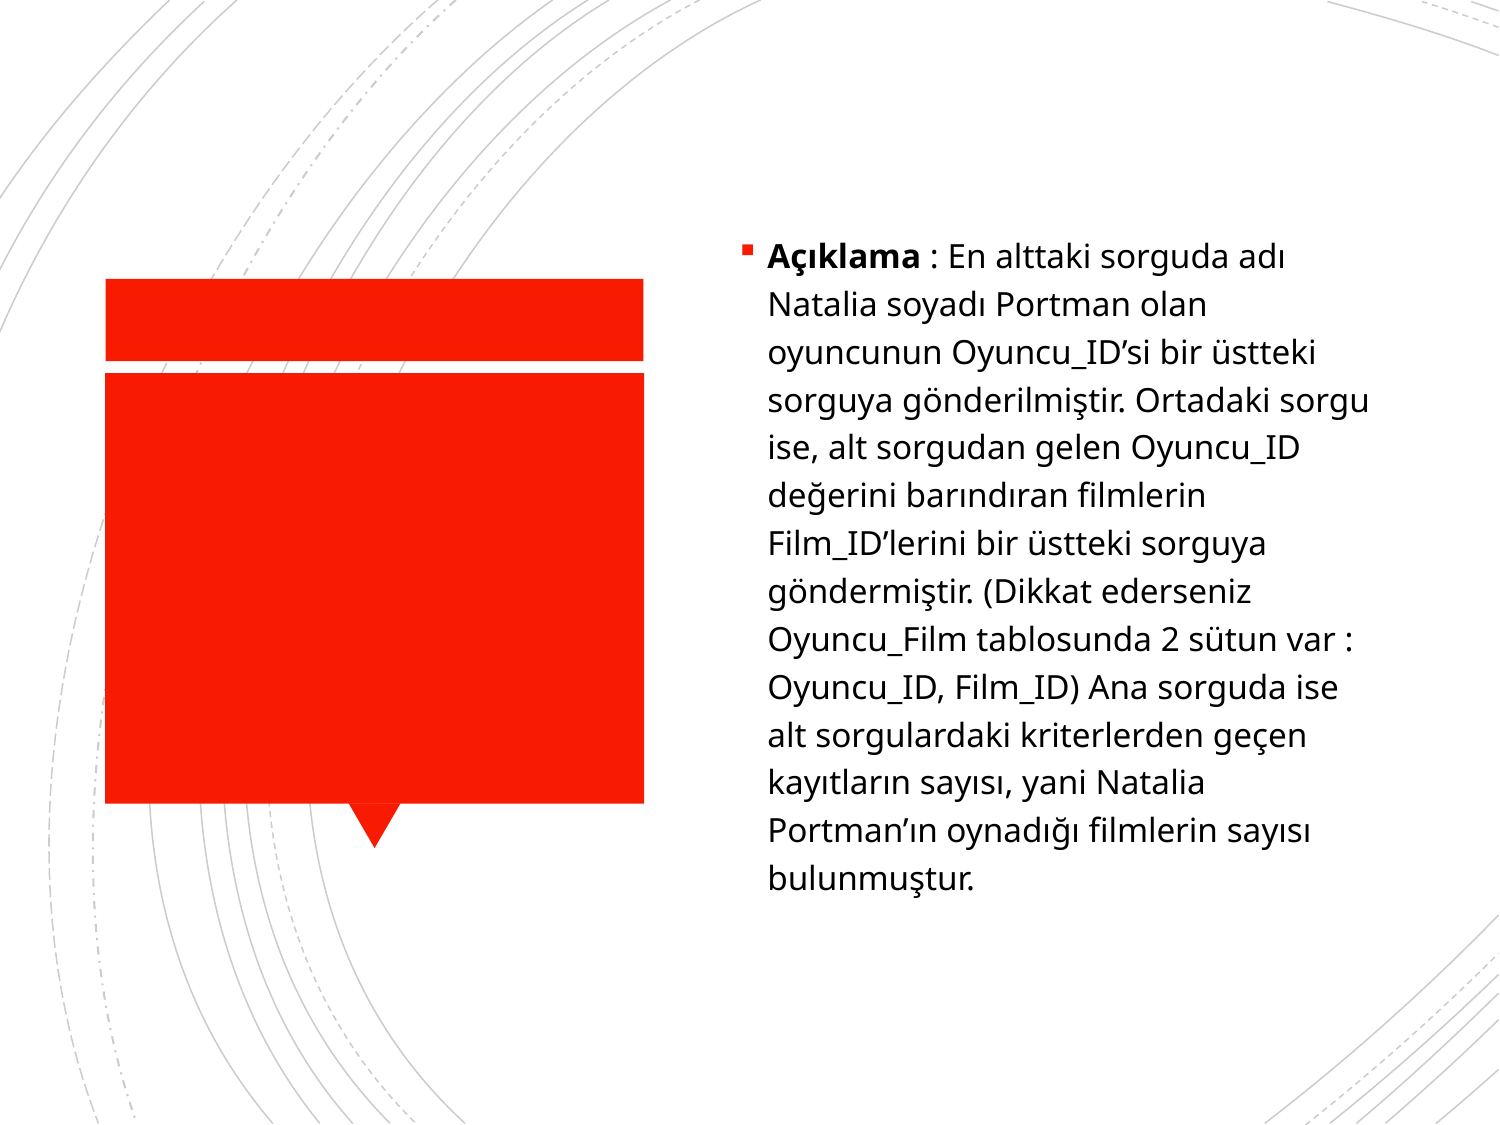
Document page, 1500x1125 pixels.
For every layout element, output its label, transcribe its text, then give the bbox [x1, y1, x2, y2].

list Açıklama : En alttaki sorguda adı Natalia soyadı Portman olan oyuncunun Oyuncu_ID’si bir üstteki sorguya gönderilmiştir. Ortadaki sorgu ise, alt sorgudan gelen Oyuncu_ID değerini barındıran filmlerin Film_ID’lerini bir üstteki sorguya göndermiştir. (Dikkat ederseniz Oyuncu_Film tablosunda 2 sütun var : Oyuncu_ID, Film_ID) Ana sorguda ise alt sorgulardaki kriterlerden geçen kayıtların sayısı, yani Natalia Portman’ın oynadığı filmlerin sayısı bulunmuştur. [724, 131, 1396, 993]
